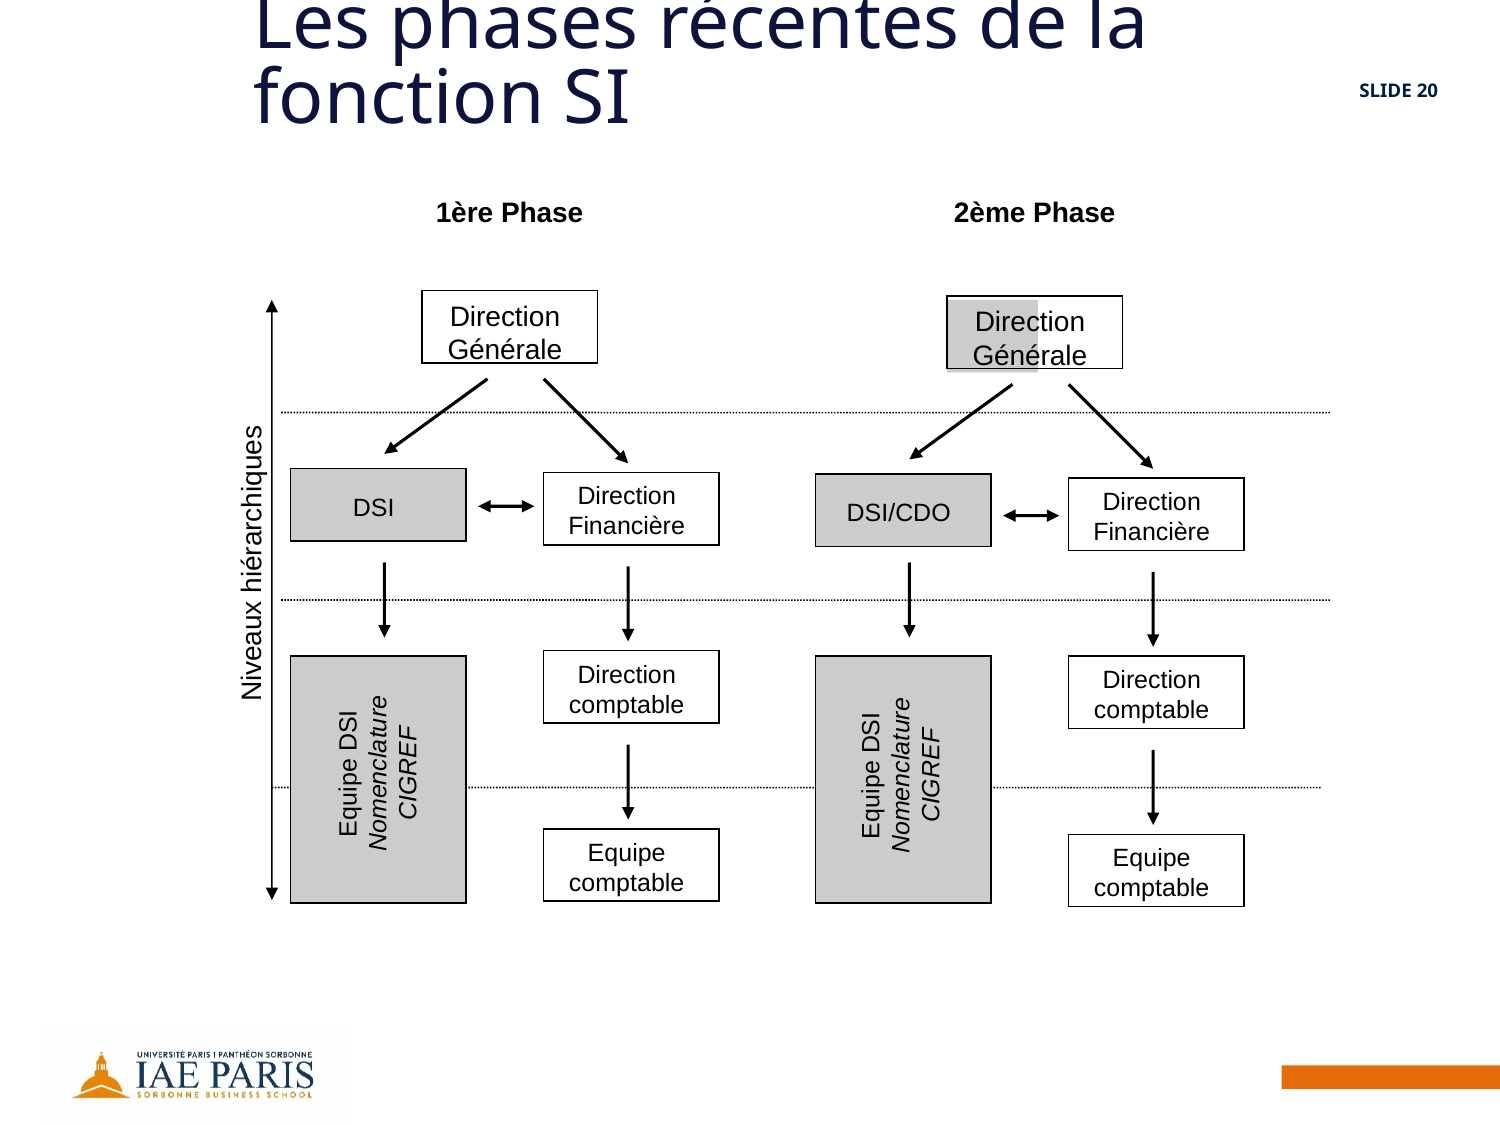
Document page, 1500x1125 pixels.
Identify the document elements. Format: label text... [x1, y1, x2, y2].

text_box [1146, 571, 1160, 647]
text_box SLIDE 20 [1403, 78, 1439, 100]
text_box Direction comptable [534, 650, 720, 726]
text_box Direction Financière [1059, 478, 1245, 553]
text_box Direction comptable [1059, 656, 1245, 731]
picture [43, 1027, 351, 1123]
text_box [478, 500, 535, 513]
text_box [1003, 509, 1060, 522]
text_box Equipe DSI Nomenclature CIGREF [847, 658, 952, 893]
text_box [815, 656, 992, 903]
text_box [543, 378, 629, 464]
text_box [815, 474, 992, 489]
text_box [290, 468, 467, 483]
text_box [909, 384, 1013, 460]
text_box [1146, 749, 1160, 826]
text_box [378, 562, 391, 638]
text_box [290, 529, 467, 542]
text_box Direction Financière [534, 472, 720, 548]
text_box DSI/CDO [806, 489, 992, 534]
text_box Direction Générale [937, 296, 1123, 379]
text_box [621, 744, 635, 820]
text_box Les phases récentes de la fonction SI [253, 40, 1403, 138]
text_box Direction Générale [412, 290, 598, 373]
text_box [265, 299, 279, 901]
text_box Equipe comptable [1059, 834, 1245, 909]
text_box [815, 534, 992, 547]
text_box [1068, 384, 1154, 469]
text_box [621, 566, 635, 642]
text_box Equipe DSI Nomenclature CIGREF [324, 656, 429, 891]
text_box [290, 656, 467, 903]
text_box Equipe comptable [534, 828, 720, 904]
text_box [903, 562, 916, 638]
text_box [384, 378, 488, 454]
text_box Niveaux hiérarchiques [225, 353, 271, 717]
text_box DSI [281, 483, 467, 529]
text_box 2ème Phase [909, 187, 1160, 284]
text_box 1ère Phase [384, 187, 635, 284]
